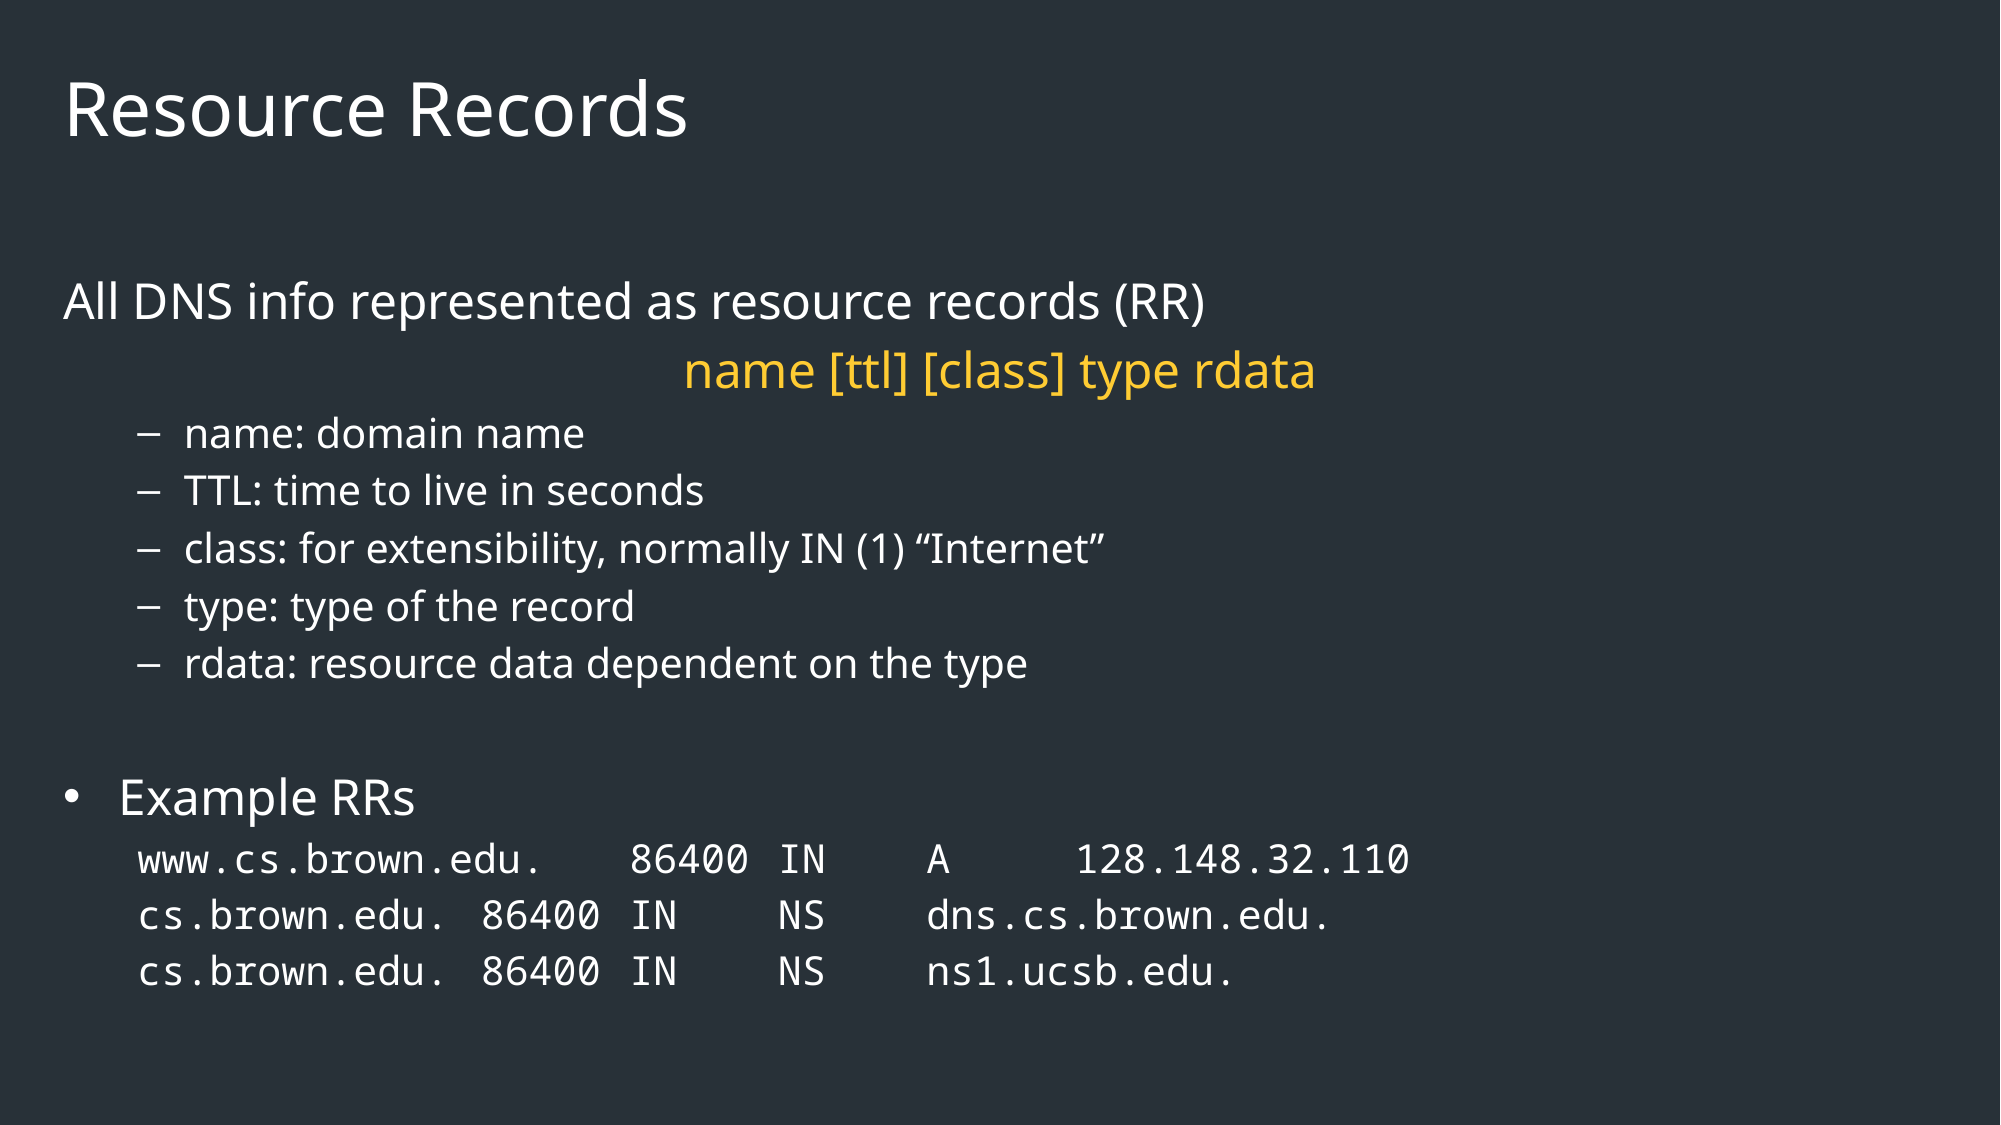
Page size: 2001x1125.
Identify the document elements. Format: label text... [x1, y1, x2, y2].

list All DNS info represented as resource records (RR) name [ttl] [class] type rdata name: domain name TTL: time to live in seconds class: for extensibility, normally IN (1) “Internet” type: type of the record rdata: resource data dependent on the type Example RRs www.cs.brown.edu. 86400 IN A 128.148.32.110 cs.brown.edu. 86400 IN NS dns.cs.brown.edu. cs.brown.edu. 86400 IN NS ns1.ucsb.edu. [48, 262, 1953, 1005]
title Resource Records [48, 12, 1953, 200]
